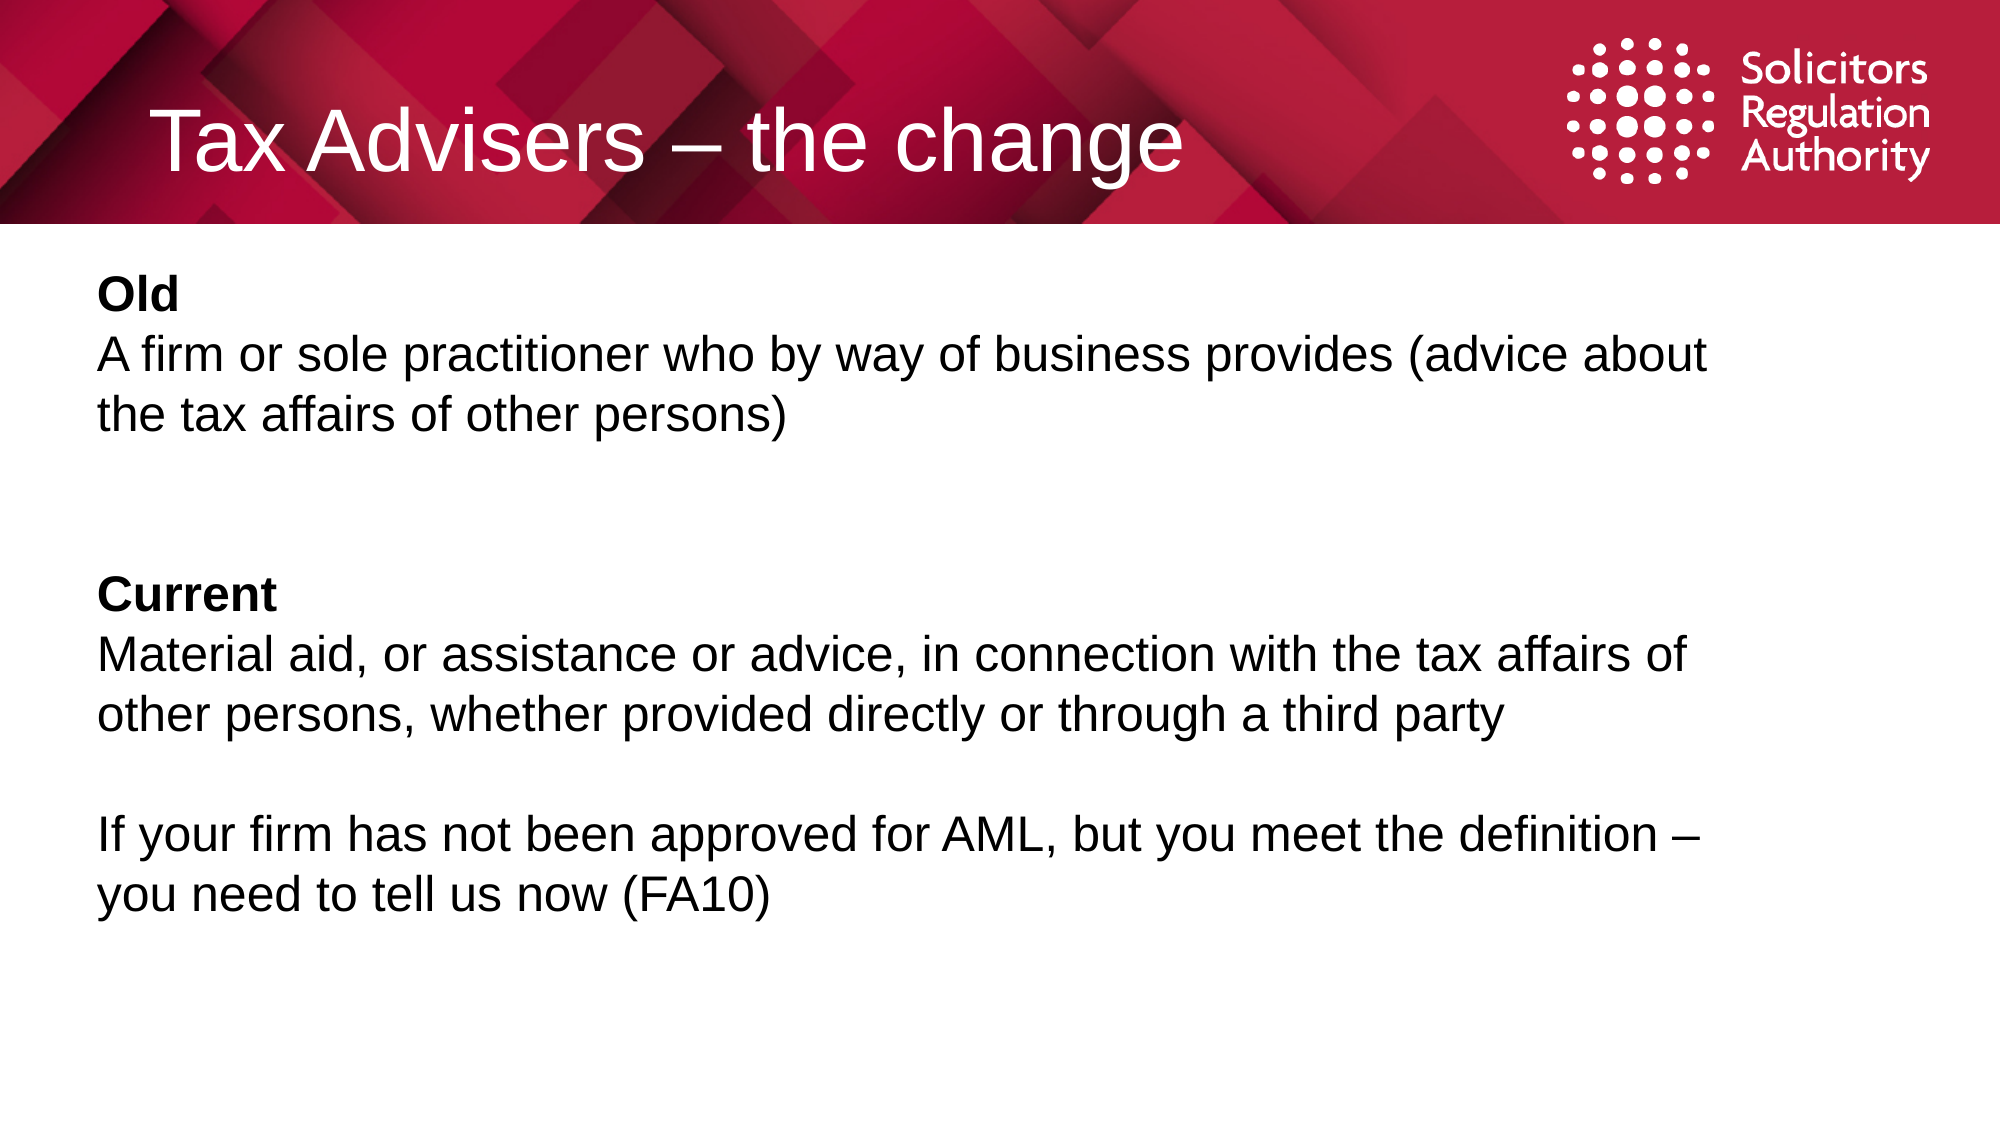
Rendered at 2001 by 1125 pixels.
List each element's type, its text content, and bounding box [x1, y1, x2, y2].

title Tax Advisers – the change [133, 42, 1396, 231]
text_box Old A firm or sole practitioner who by way of business provides (advice about the tax affairs of other persons) Current Material aid, or assistance or advice, in connection with the tax affairs of other persons, whether provided directly or through a third party If your firm has not been approved for AML, but you meet the definition – you need to tell us now (FA10) [82, 253, 1777, 989]
picture [0, 0, 2000, 224]
